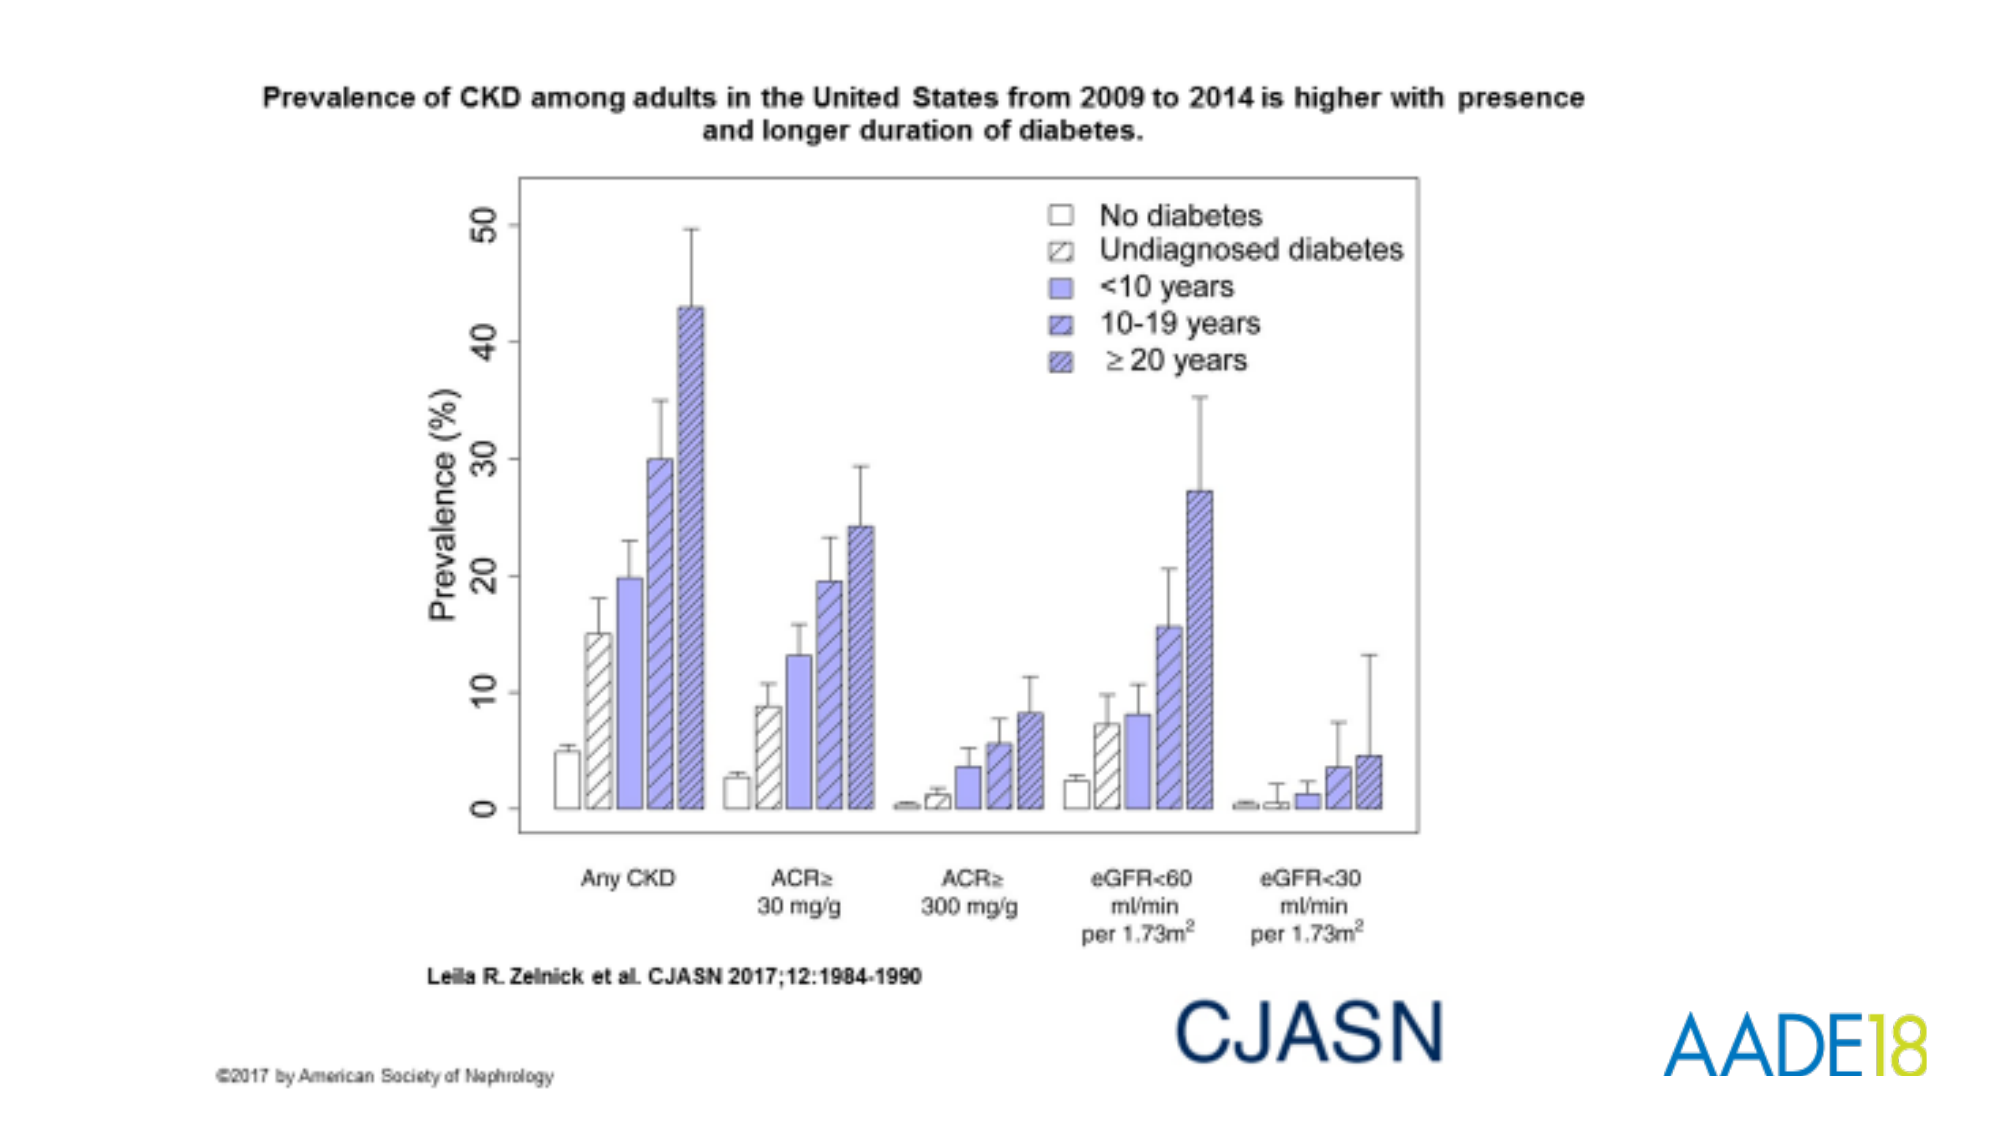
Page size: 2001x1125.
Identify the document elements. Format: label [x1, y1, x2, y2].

picture [203, 22, 1645, 1105]
